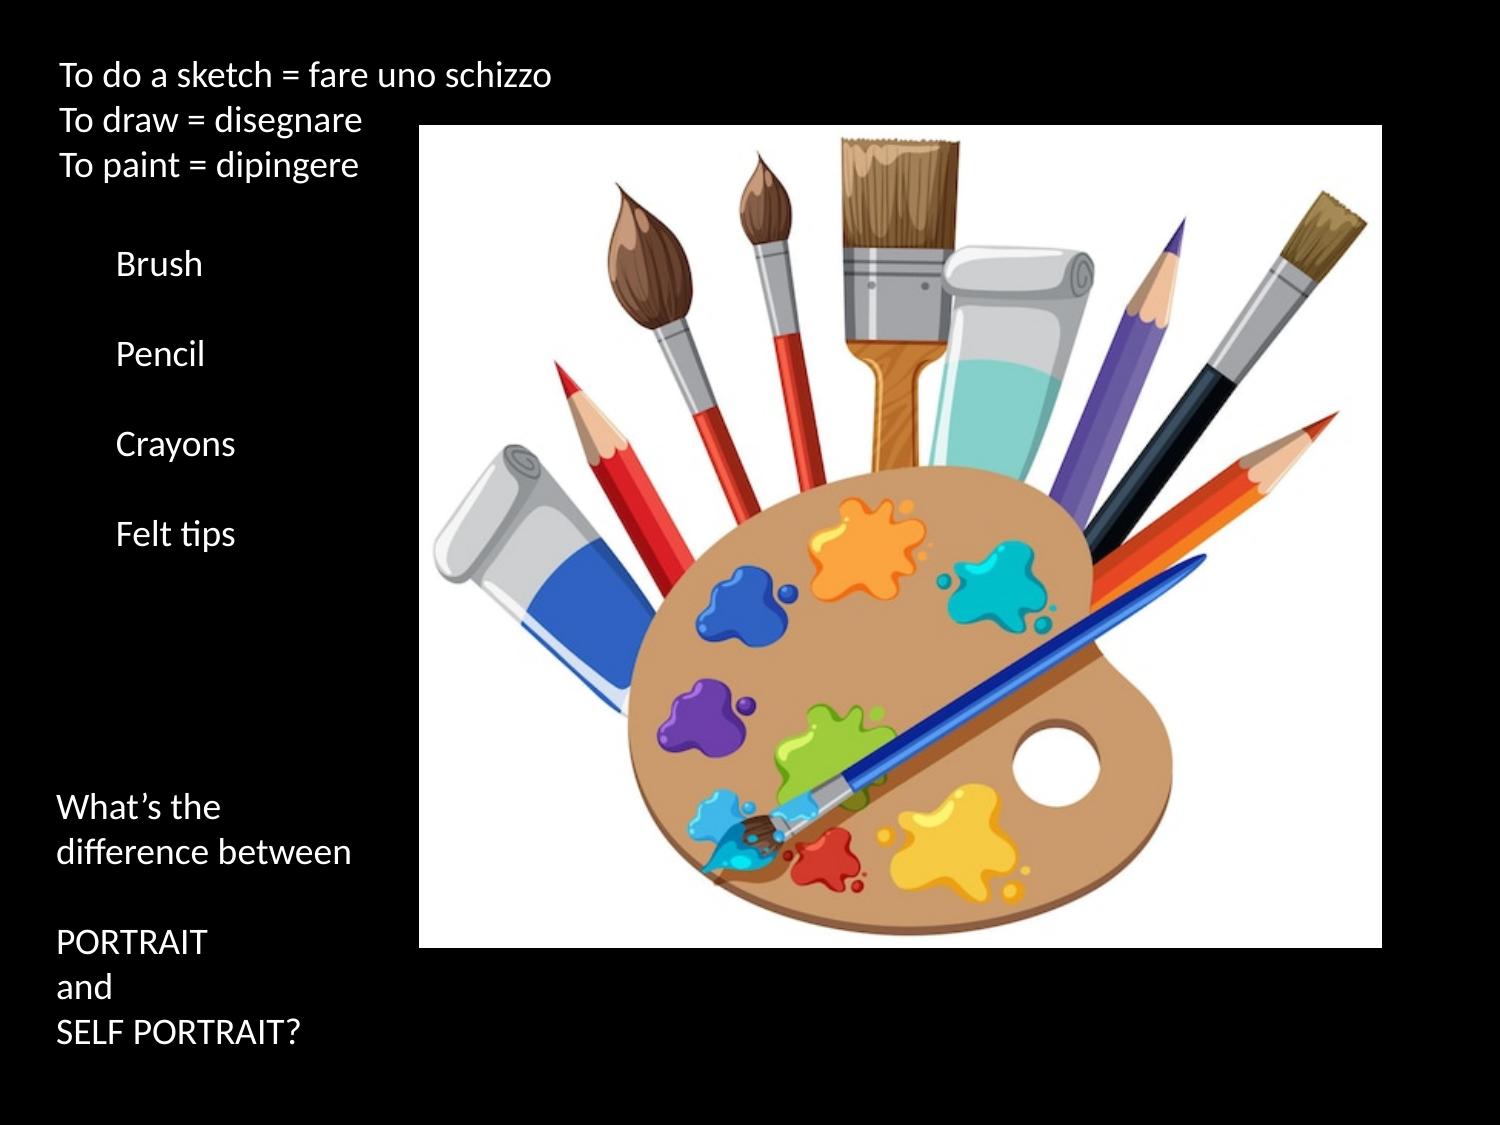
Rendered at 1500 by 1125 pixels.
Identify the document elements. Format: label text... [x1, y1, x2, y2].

picture [418, 125, 1382, 948]
text_box To do a sketch = fare uno schizzo To draw = disegnare To paint = dipingere [44, 42, 568, 193]
text_box Brush Pencil Crayons Felt tips [101, 231, 252, 562]
text_box What’s the difference between PORTRAIT and SELF PORTRAIT? [41, 775, 386, 1060]
